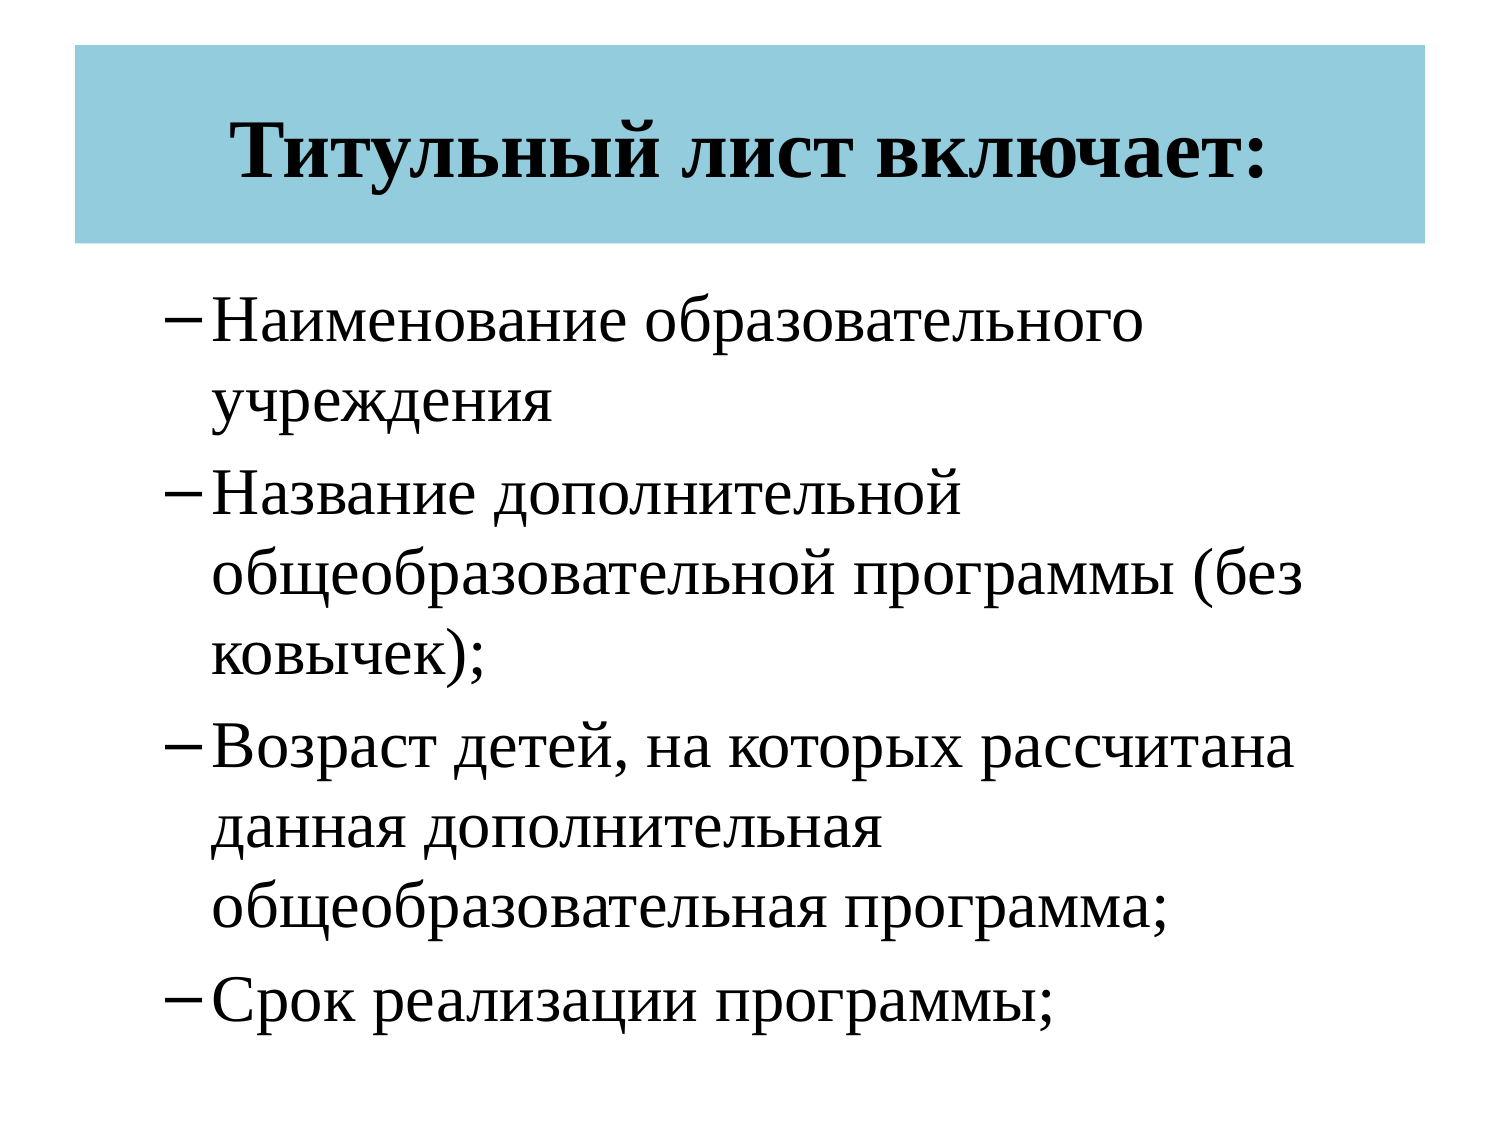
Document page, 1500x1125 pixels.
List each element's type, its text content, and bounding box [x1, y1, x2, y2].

title Титульный лист включает: [74, 44, 1426, 244]
list Наименование образовательного учреждения Название дополнительной общеобразовательной программы (без ковычек); Возраст детей, на которых рассчитана данная дополнительная общеобразовательная программа; Срок реализации программы; [74, 266, 1460, 1036]
